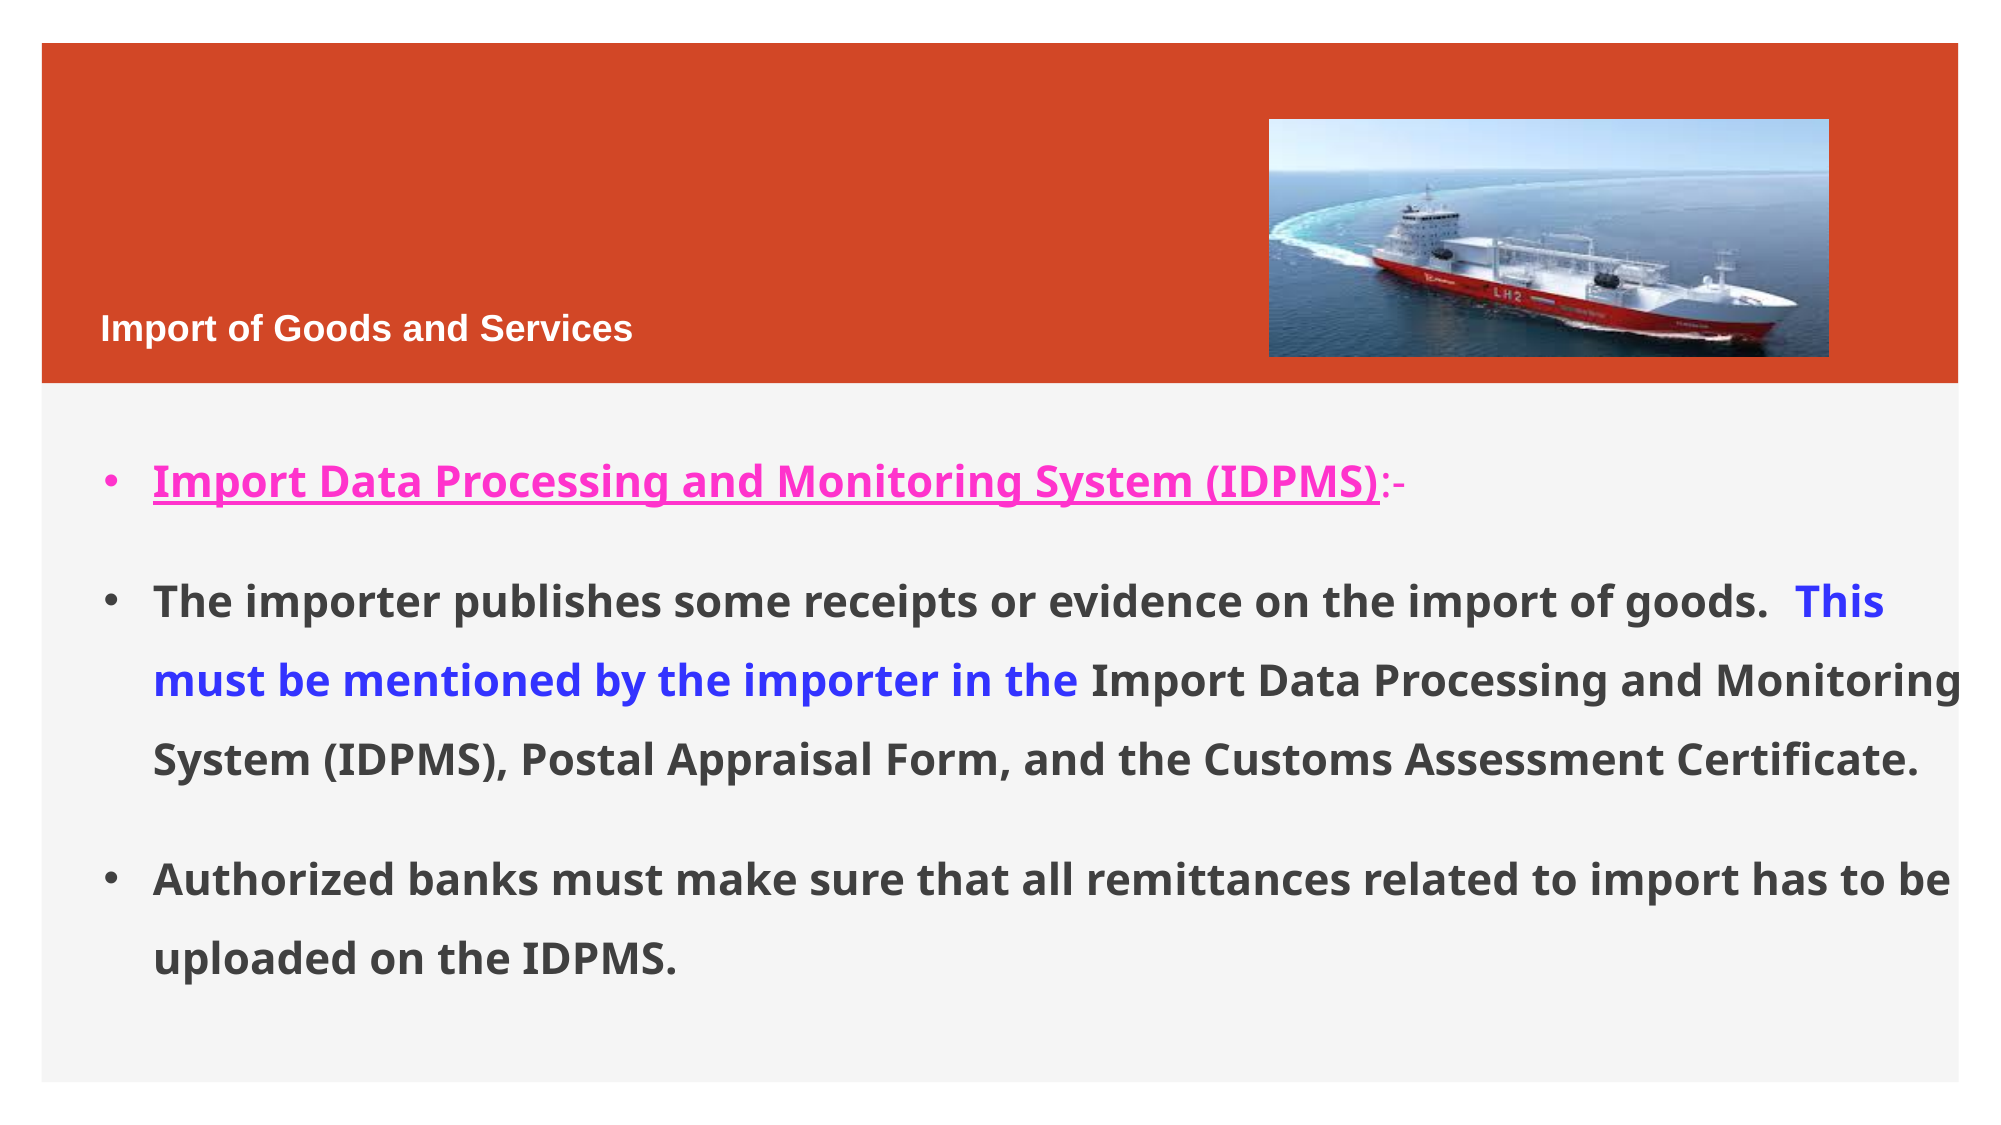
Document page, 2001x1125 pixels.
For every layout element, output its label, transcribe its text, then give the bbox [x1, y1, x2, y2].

picture [1269, 119, 1829, 357]
title Import of Goods and Services [85, 251, 1214, 357]
list Import Data Processing and Monitoring System (IDPMS):- The importer publishes some receipts or evidence on the import of goods. This must be mentioned by the importer in the Import Data Processing and Monitoring System (IDPMS), Postal Appraisal Form, and the Customs Assessment Certificate. Authorized banks must make sure that all remittances related to import has to be uploaded on the IDPMS. [88, 420, 1984, 1073]
